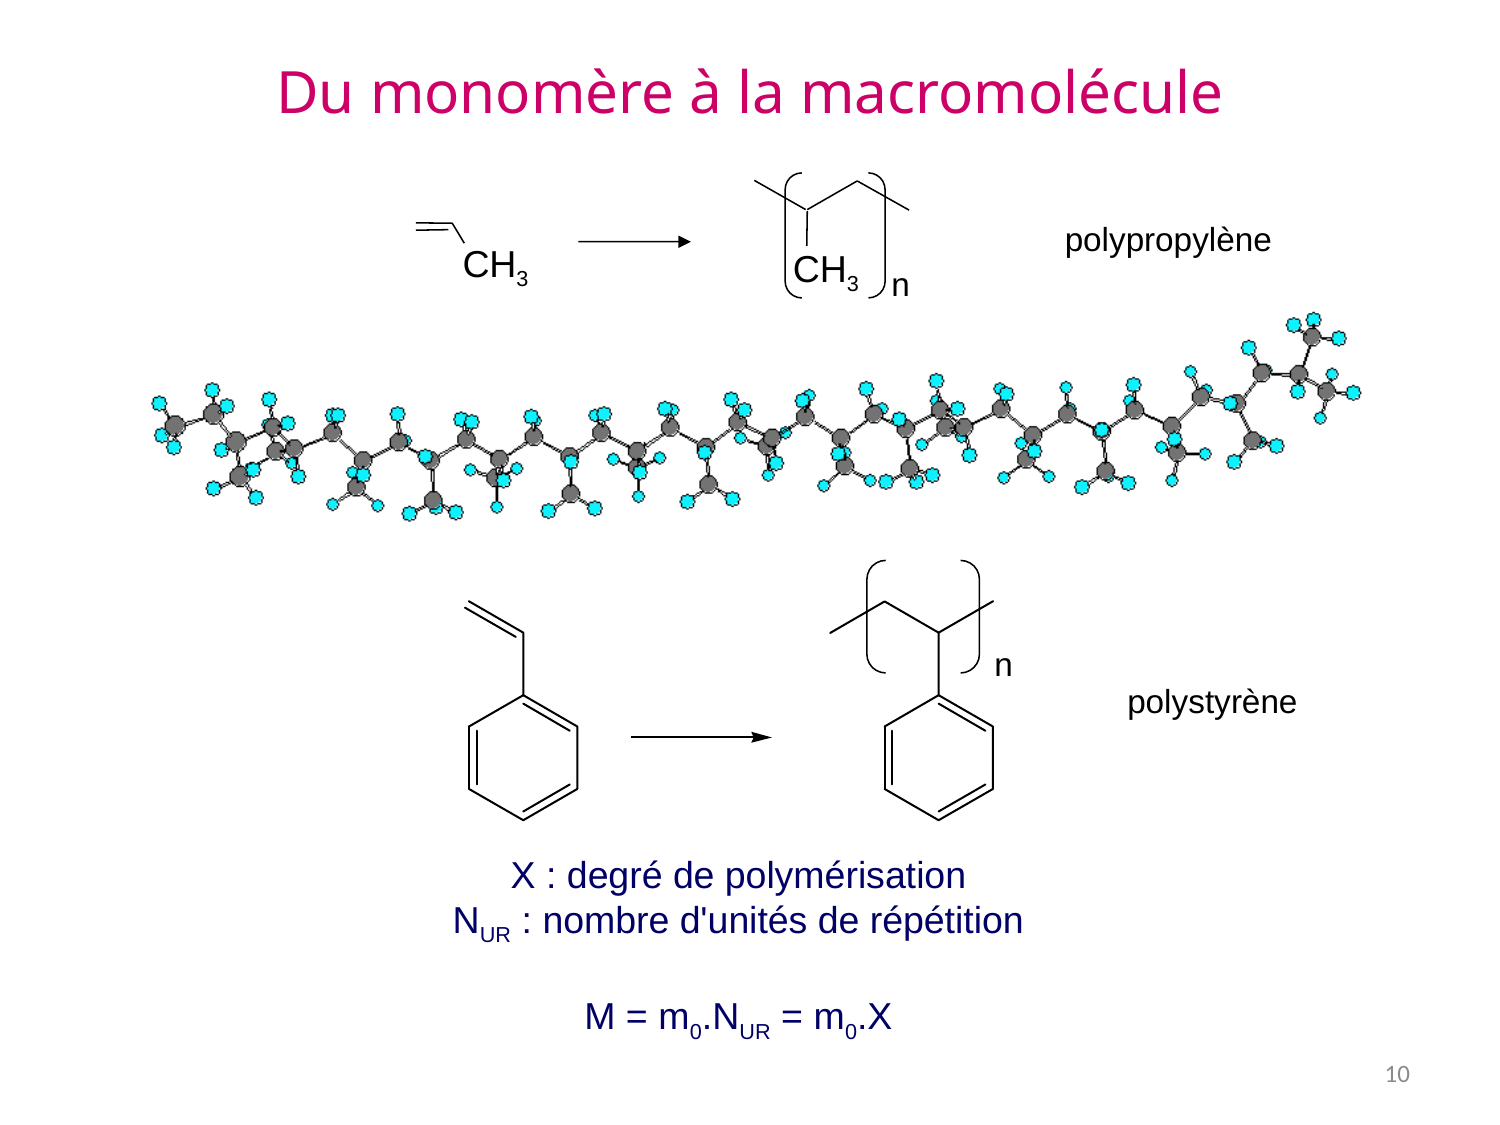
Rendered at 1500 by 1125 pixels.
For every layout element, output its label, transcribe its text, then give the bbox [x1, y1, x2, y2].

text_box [754, 172, 926, 312]
text_box Du monomère à la macromolécule [112, 43, 1388, 137]
text_box X : degré de polymérisation NUR : nombre d'unités de répétition M = m0.NUR = m0.X [437, 843, 1039, 1051]
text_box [415, 222, 530, 286]
text_box polypropylène [1050, 210, 1288, 246]
picture [137, 247, 1380, 560]
text_box polystyrène [1112, 672, 1313, 728]
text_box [462, 560, 1029, 824]
text_box [578, 235, 691, 246]
slide_number 10 [1074, 1042, 1425, 1103]
